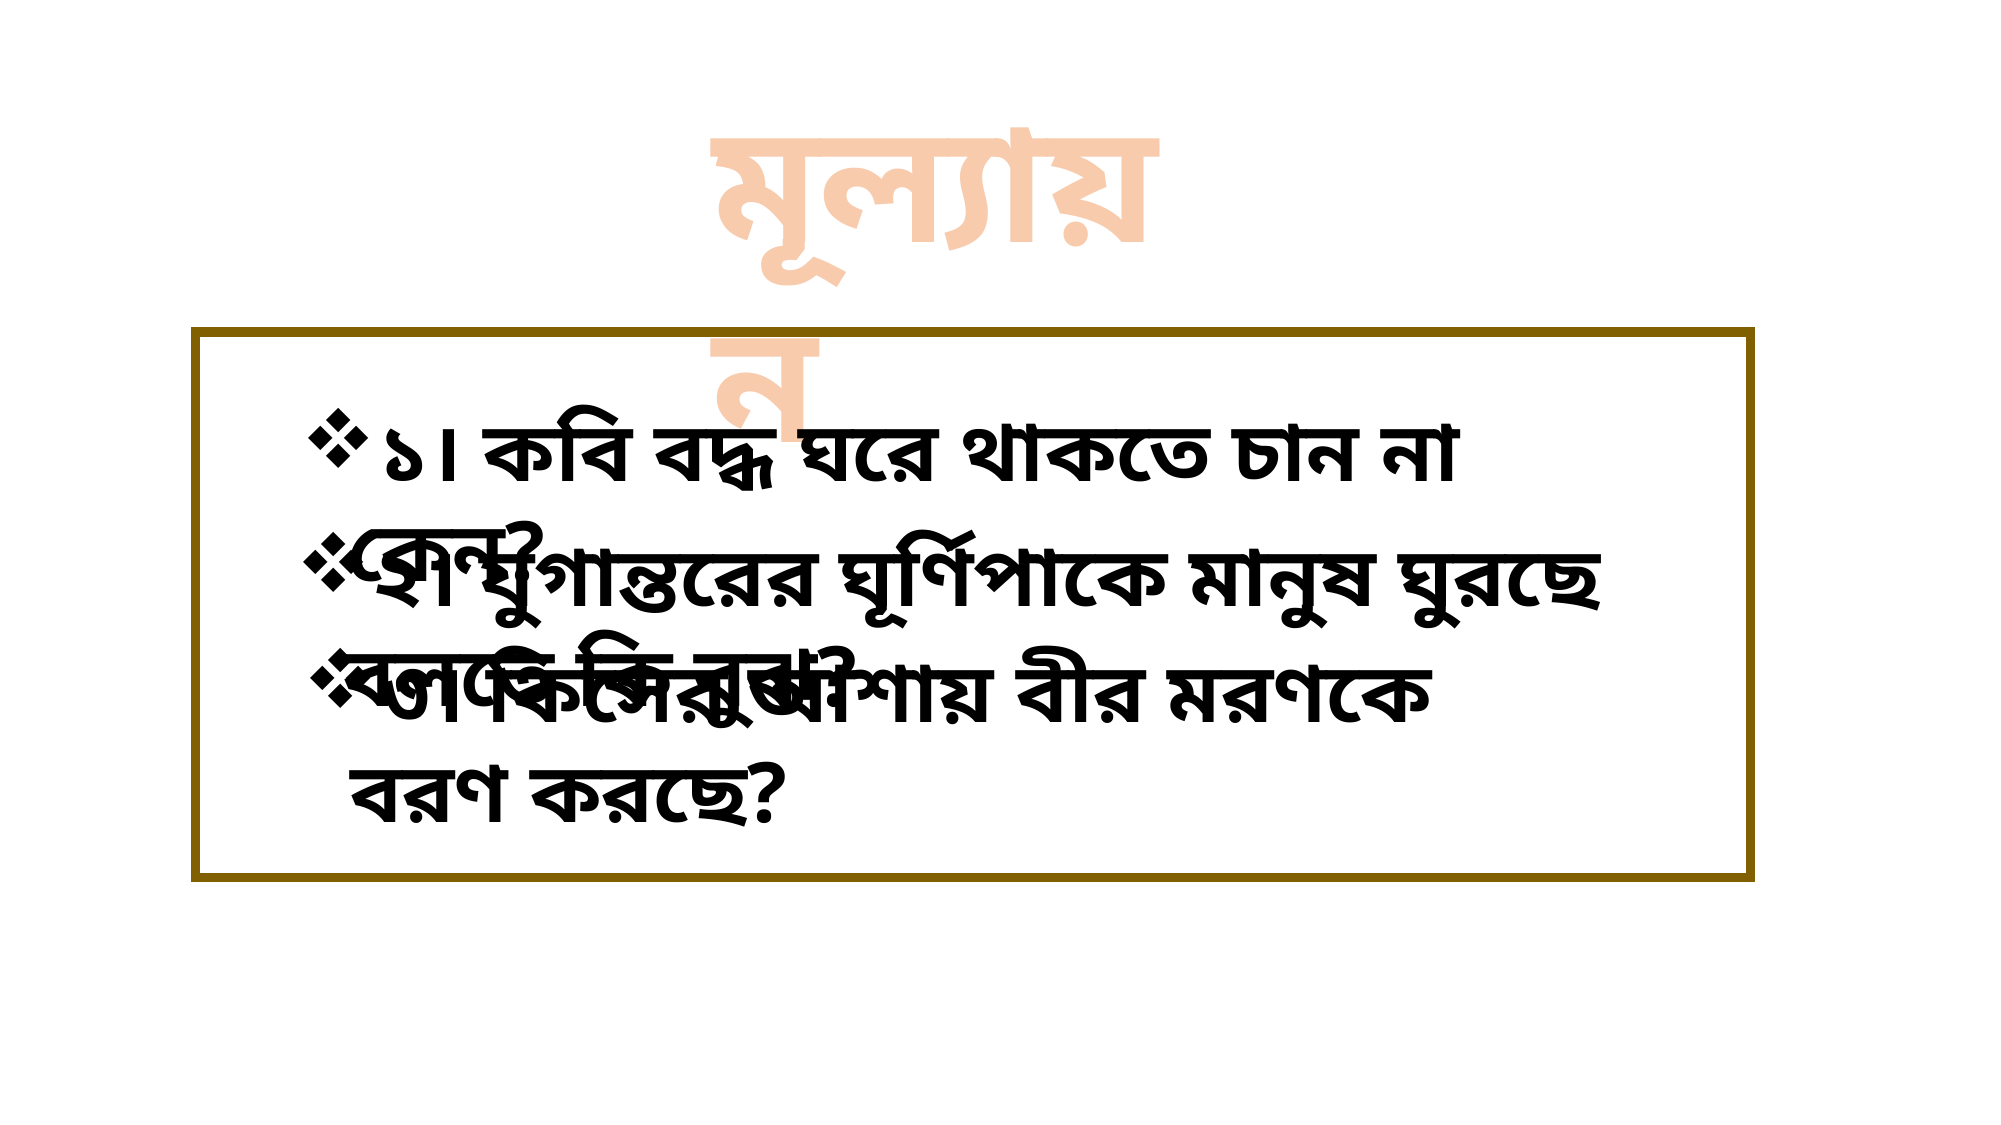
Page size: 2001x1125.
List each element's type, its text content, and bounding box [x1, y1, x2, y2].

text_box ৩। কিসের আশায় বীর মরণকে বরণ করছে? [288, 631, 1548, 847]
text_box মূল্যায়ন [697, 68, 1214, 331]
text_box ১। কবি বদ্ধ ঘরে থাকতে চান না কেন? [286, 391, 1532, 515]
text_box [194, 331, 1751, 879]
text_box ২। যুগান্তরের ঘূর্ণিপাকে মানুষ ঘুরছে বলতে কি বুঝ? [281, 515, 1719, 731]
